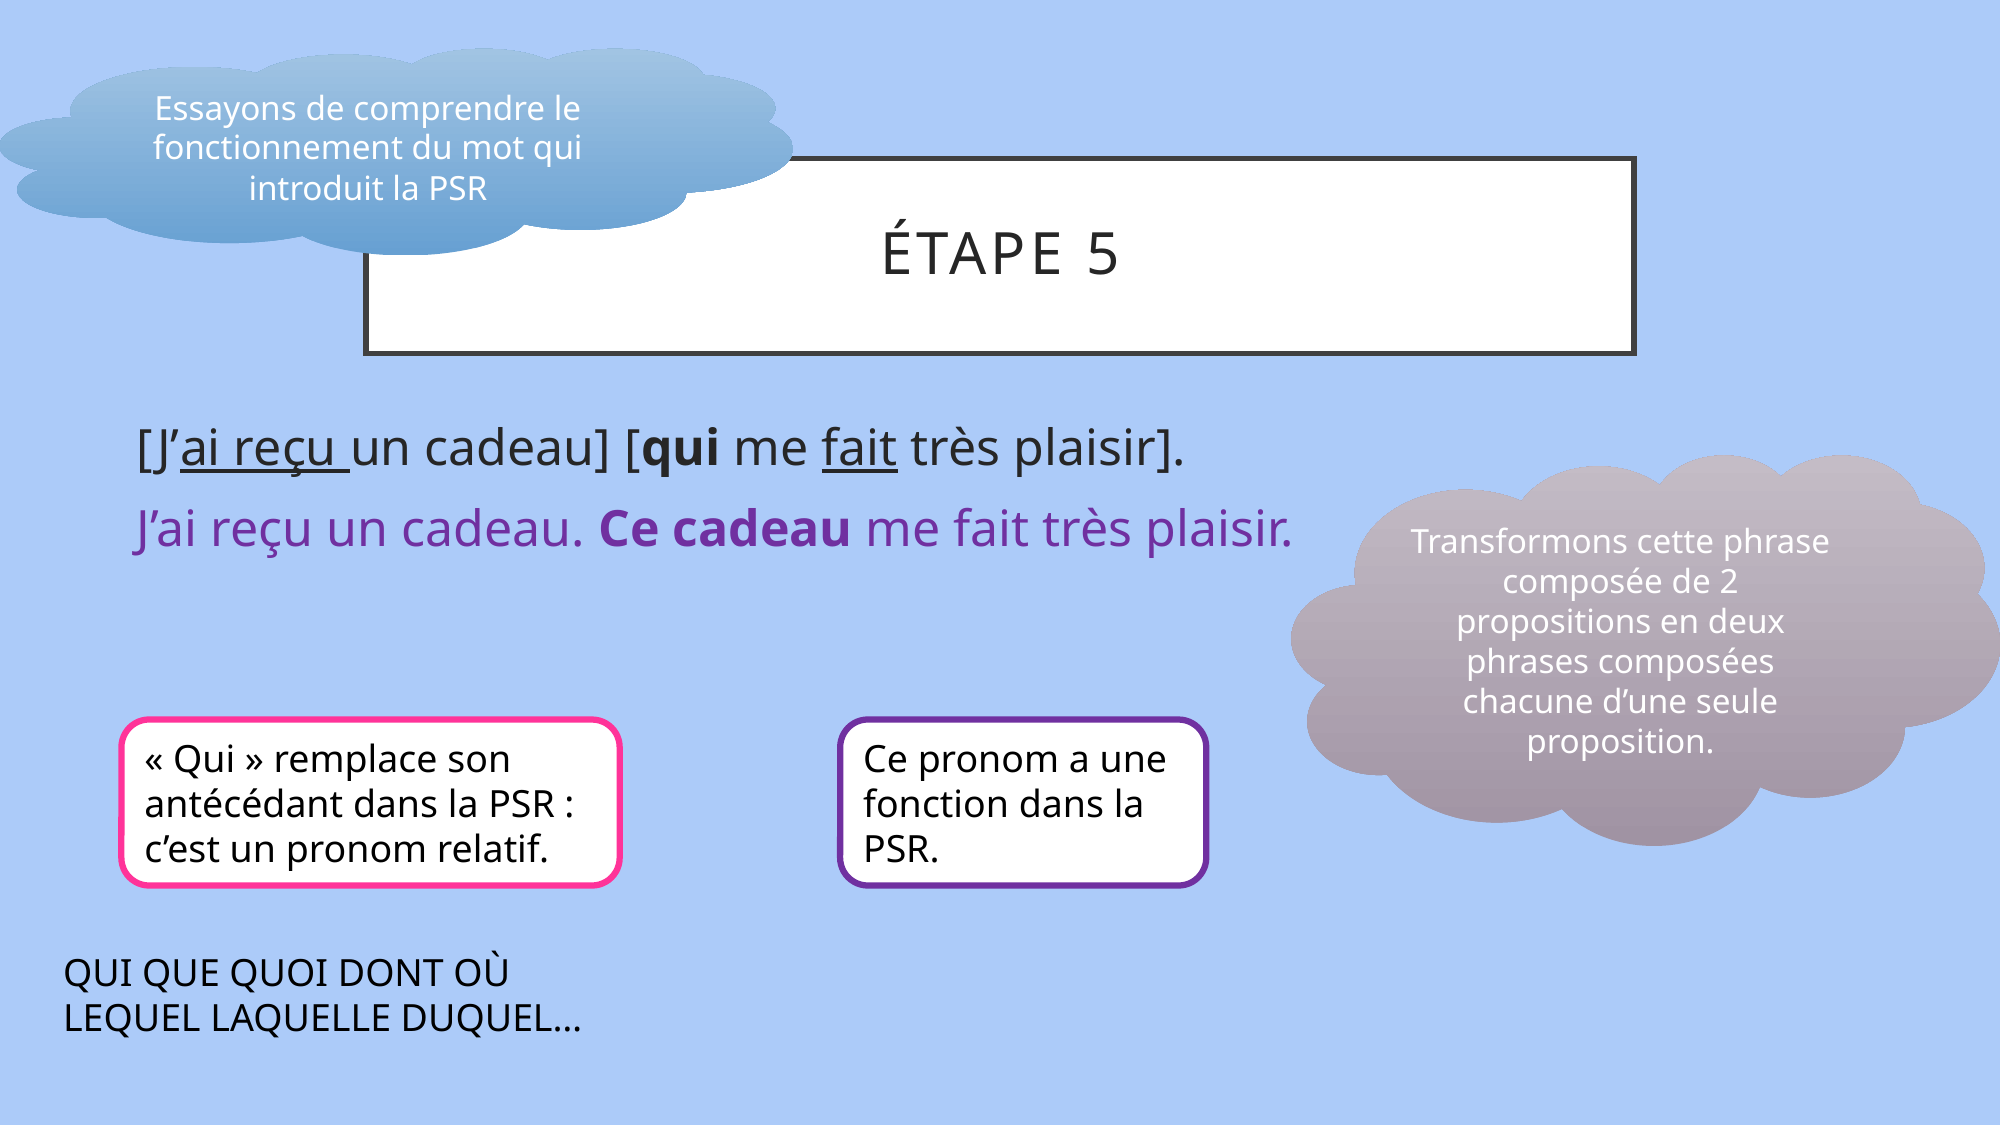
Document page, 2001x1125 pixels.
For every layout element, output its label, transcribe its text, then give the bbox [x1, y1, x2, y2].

list [J’ai reçu un cadeau] [qui me fait très plaisir]. J’ai reçu un cadeau. Ce cadeau me fait très plaisir. [121, 407, 1793, 917]
title Étape 5 [363, 156, 1637, 356]
text_box Transformons cette phrase composée de 2 propositions en deux phrases composées chacune d’une seule proposition. [1291, 455, 2000, 846]
text_box Ce pronom a une fonction dans la PSR. [839, 718, 1208, 887]
text_box Essayons de comprendre le fonctionnement du mot qui introduit la PSR [0, 48, 794, 256]
text_box QUI QUE QUOI DONT OÙ LEQUEL LAQUELLE DUQUEL… [48, 941, 870, 1046]
text_box « Qui » remplace son antécédant dans la PSR : c’est un pronom relatif. [120, 718, 621, 887]
